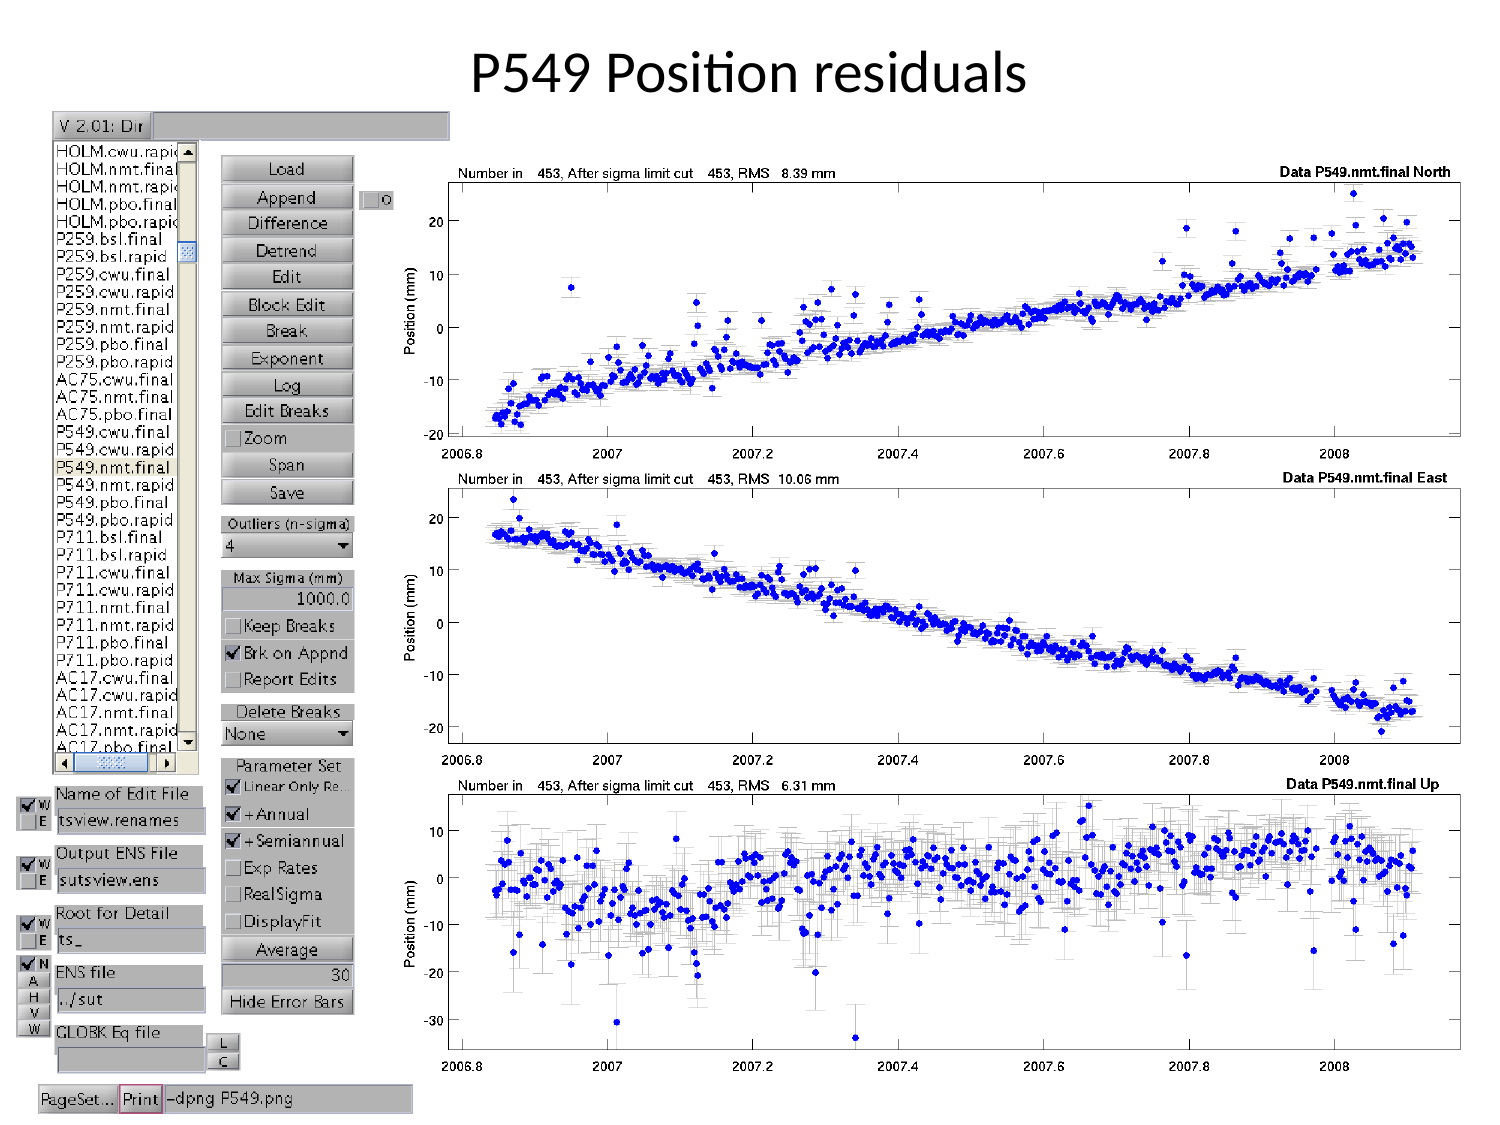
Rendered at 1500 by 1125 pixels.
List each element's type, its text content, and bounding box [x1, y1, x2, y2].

title P549 Position residuals [112, 24, 1388, 98]
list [0, 99, 1500, 1125]
